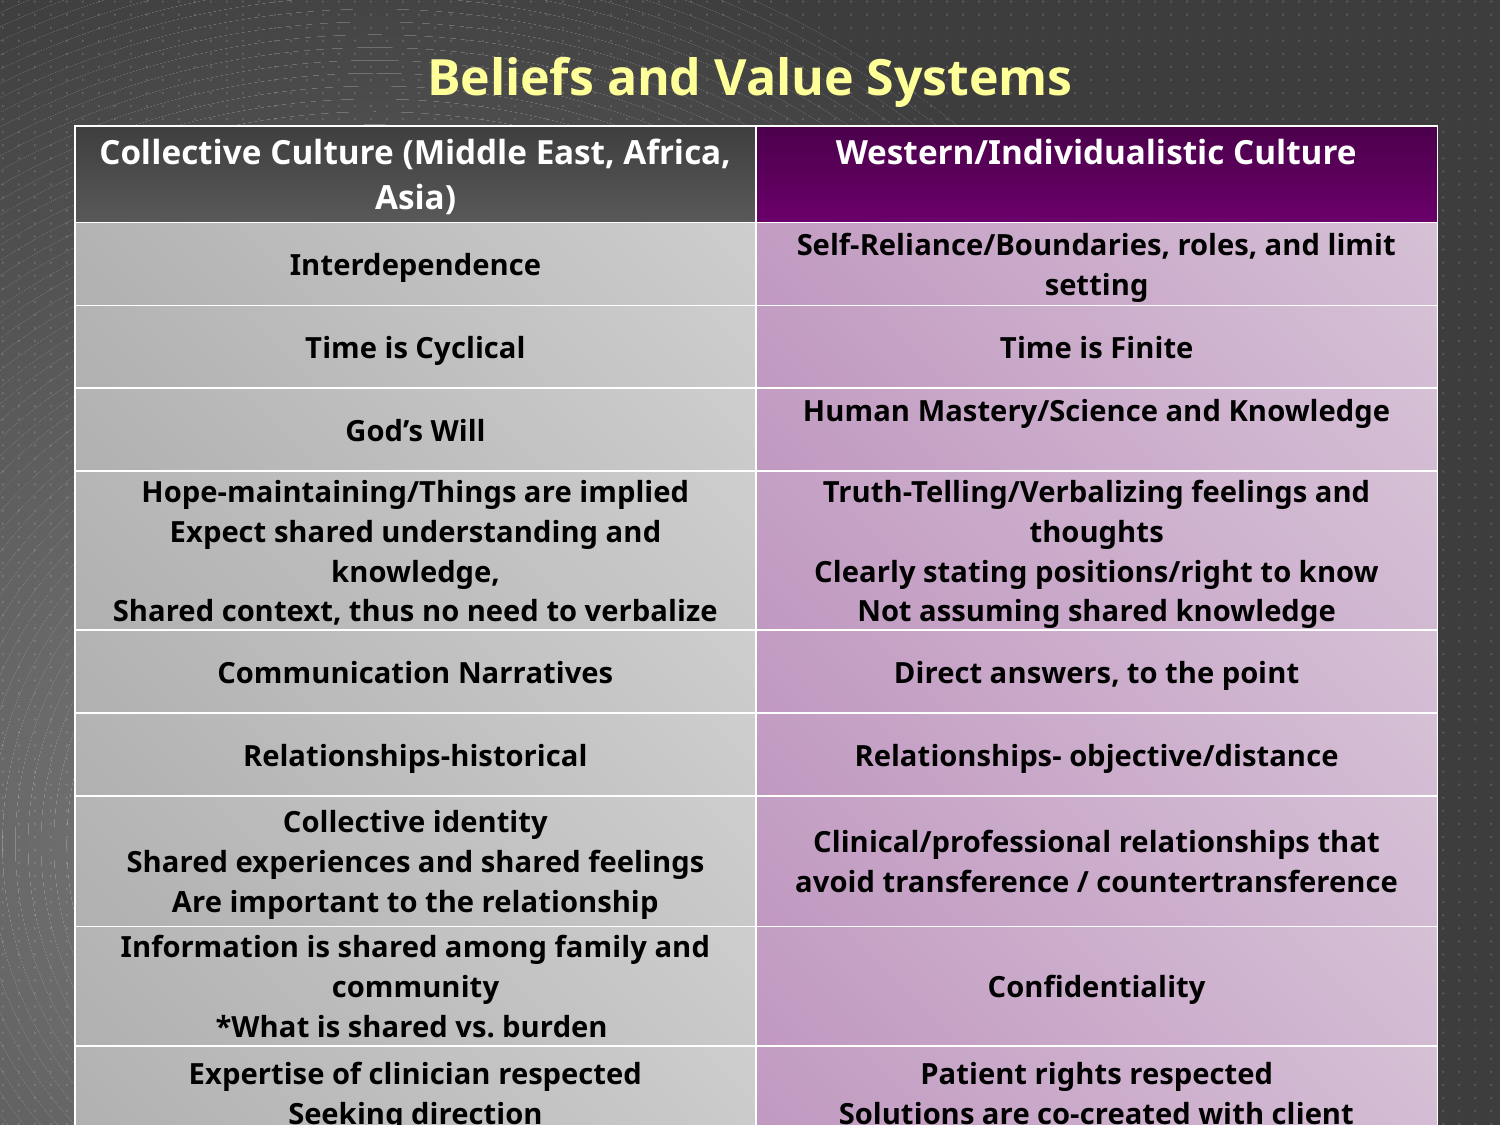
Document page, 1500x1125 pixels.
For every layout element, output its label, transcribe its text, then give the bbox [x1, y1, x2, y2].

table_cell Direct answers, to the point [757, 631, 1437, 712]
table_cell Hope-maintaining/Things are implied Expect shared understanding and knowledge, Shared context, thus no need to verbalize [76, 472, 755, 629]
table_cell Information is shared among family and community *What is shared vs. burden [76, 927, 755, 1045]
table_cell Time is Cyclical [76, 306, 755, 387]
table_cell God’s Will [76, 389, 755, 470]
table_cell Patient rights respected Solutions are co-created with client [757, 1047, 1437, 1125]
table_cell Expertise of clinician respected Seeking direction [76, 1047, 755, 1125]
table_cell Self-Reliance/Boundaries, roles, and limit setting [757, 223, 1437, 305]
text_box Beliefs and Value Systems [24, 37, 1475, 113]
table_cell Relationships-historical [76, 714, 755, 795]
table_cell Interdependence [76, 223, 755, 305]
table_cell Clinical/professional relationships that avoid transference / countertransference [757, 797, 1437, 926]
table_cell Confidentiality [757, 927, 1437, 1045]
table_cell Human Mastery/Science and Knowledge [757, 389, 1437, 470]
table_header Western/Individualistic Culture [757, 127, 1437, 222]
table_header Collective Culture (Middle East, Africa, Asia) [76, 127, 755, 222]
table_cell Truth-Telling/Verbalizing feelings and thoughts Clearly stating positions/right to know Not assuming shared knowledge [757, 472, 1437, 629]
table_cell Relationships- objective/distance [757, 714, 1437, 795]
table_cell Time is Finite [757, 306, 1437, 387]
table_cell Communication Narratives [76, 631, 755, 712]
table_cell Collective identity Shared experiences and shared feelings Are important to the relationship [76, 797, 755, 926]
